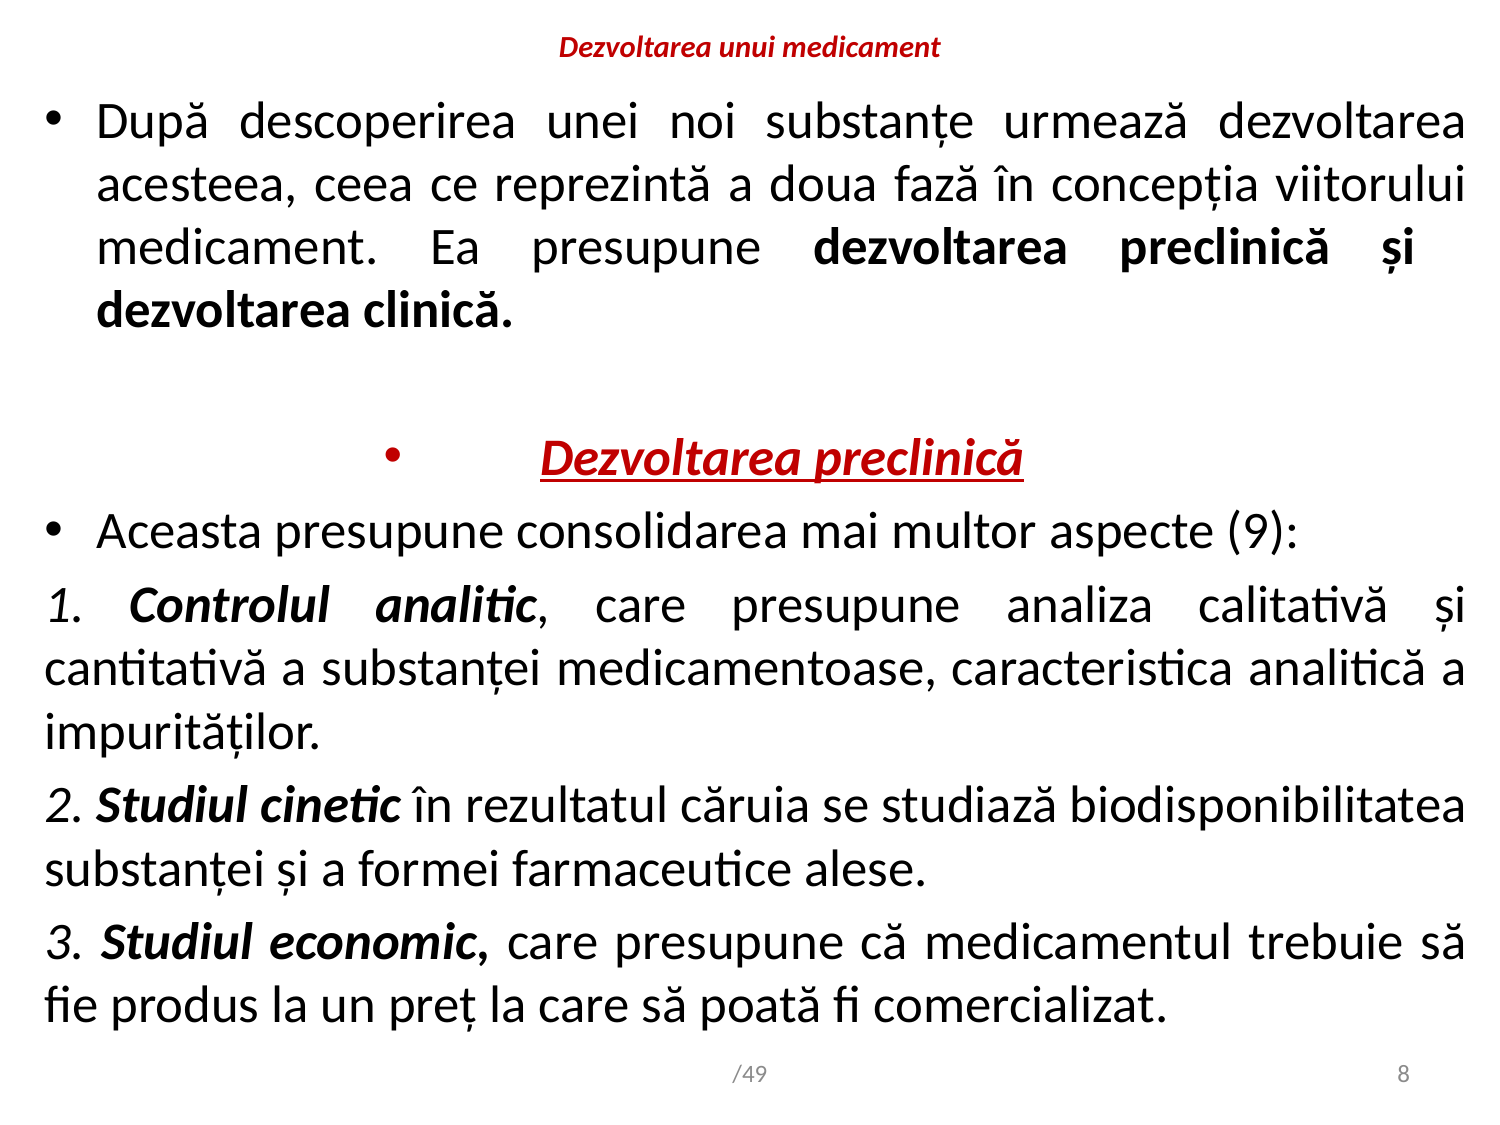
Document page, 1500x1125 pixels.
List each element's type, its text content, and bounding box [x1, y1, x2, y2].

footer /49 [512, 1042, 988, 1103]
list După descoperirea unei noi substanțe urmează dezvoltarea acesteea, ceea ce reprezintă a doua fază în concepția viitorului medicament. Ea presupune dezvoltarea preclinică și dezvoltarea clinică. Dezvoltarea preclinică Aceasta presupune consolidarea mai multor aspecte (9): 1. Controlul analitic, care presupune analiza calitativă și cantitativă a substanței medicamentoase, caracteristica analitică a impurităților. 2. Studiul cinetic în rezultatul căruia se studiază biodisponibilitatea substanței și a formei farmaceutice alese. 3. Studiul economic, care presupune că medicamentul trebuie să fie produs la un preț la care să poată fi comercializat. [29, 78, 1483, 1059]
slide_number 8 [1074, 1042, 1425, 1103]
title Dezvoltarea unui medicament [75, 19, 1425, 78]
